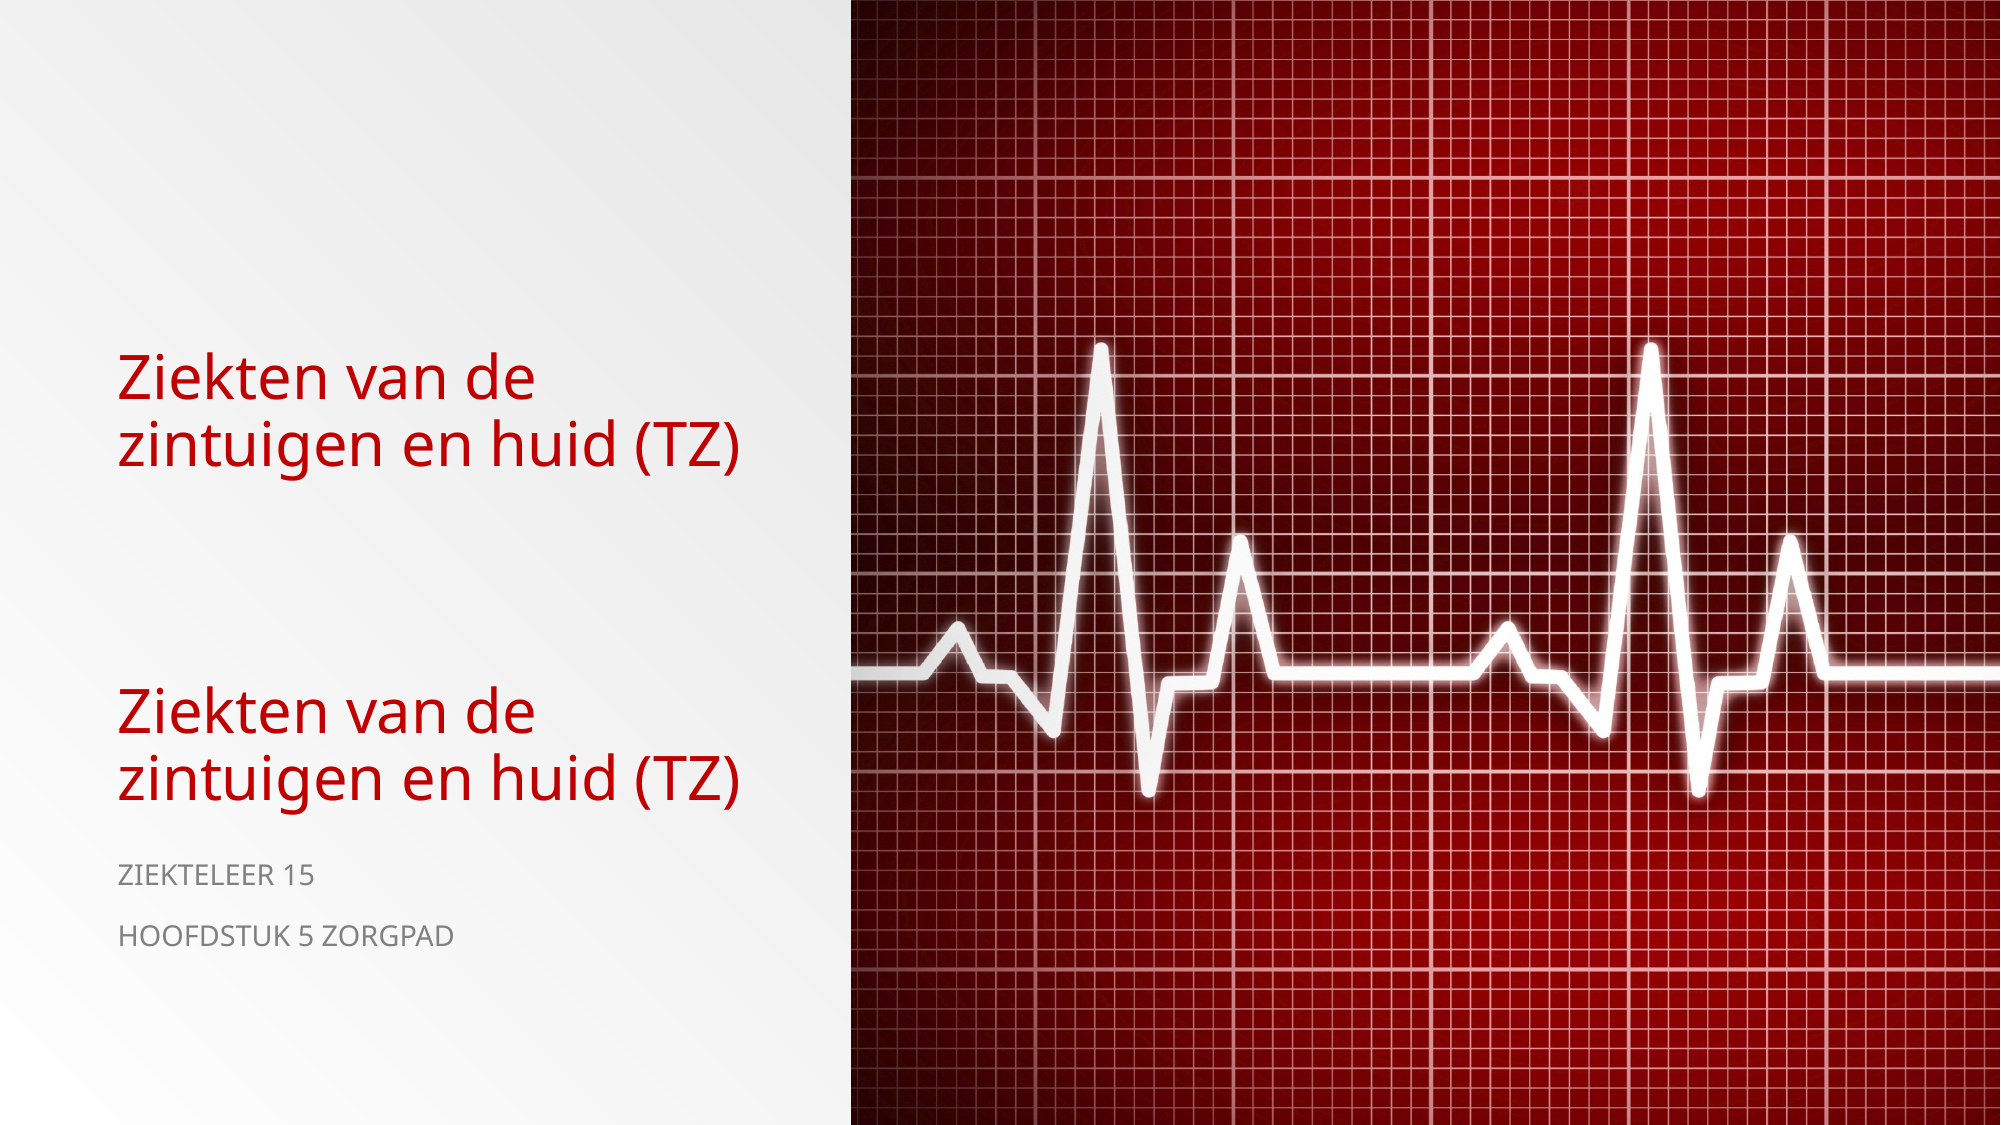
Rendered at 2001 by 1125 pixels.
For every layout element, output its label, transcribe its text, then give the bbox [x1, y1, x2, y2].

picture [851, 0, 2000, 1125]
title Ziekten van de zintuigen en huid (TZ) Ziekten van de zintuigen en huid (TZ) [102, 299, 775, 822]
subtitle Ziekteleer 15 Hoofdstuk 5 zorgpad [102, 849, 775, 963]
